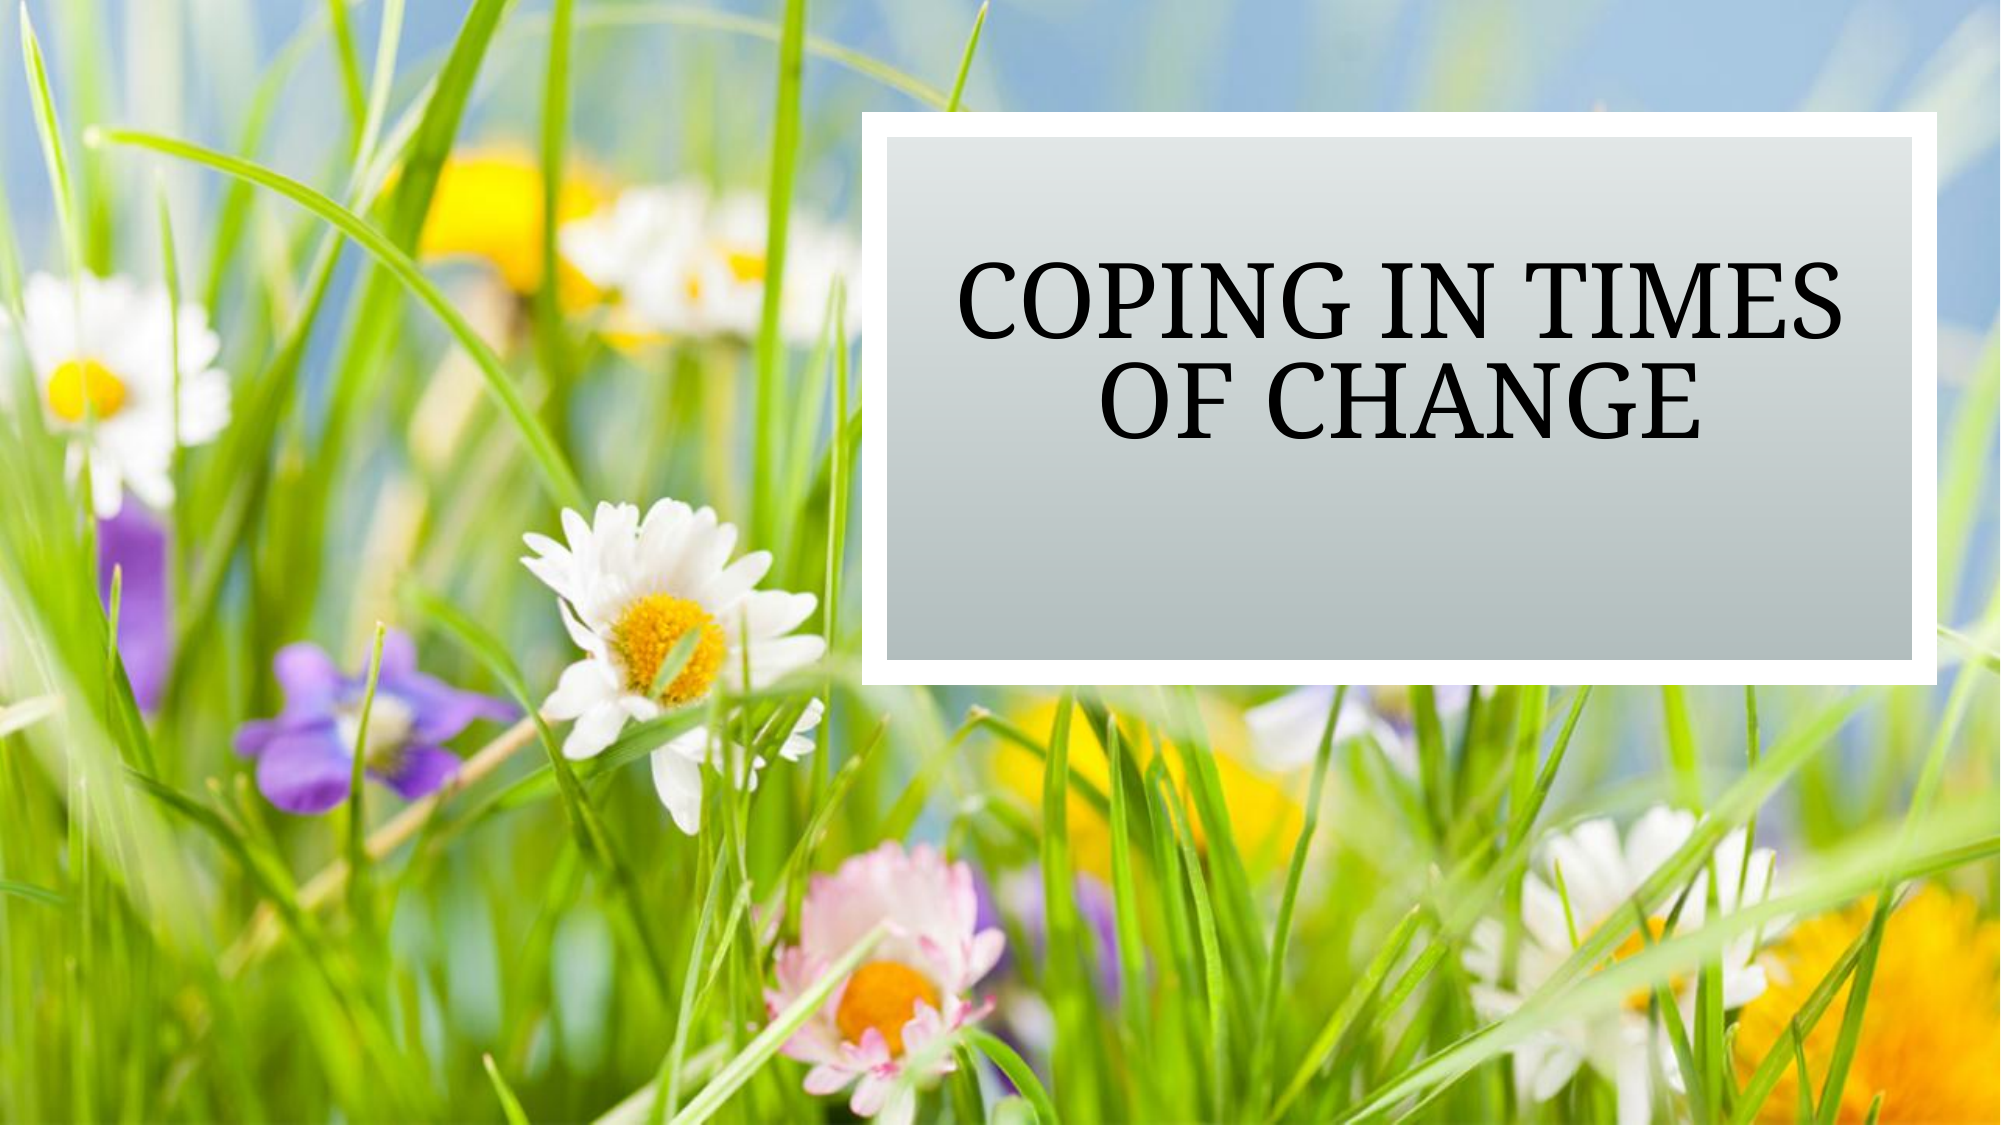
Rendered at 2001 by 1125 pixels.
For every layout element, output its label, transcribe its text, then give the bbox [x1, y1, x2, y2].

title Coping In Times Of Change [927, 166, 1873, 467]
picture [0, 0, 2001, 1125]
